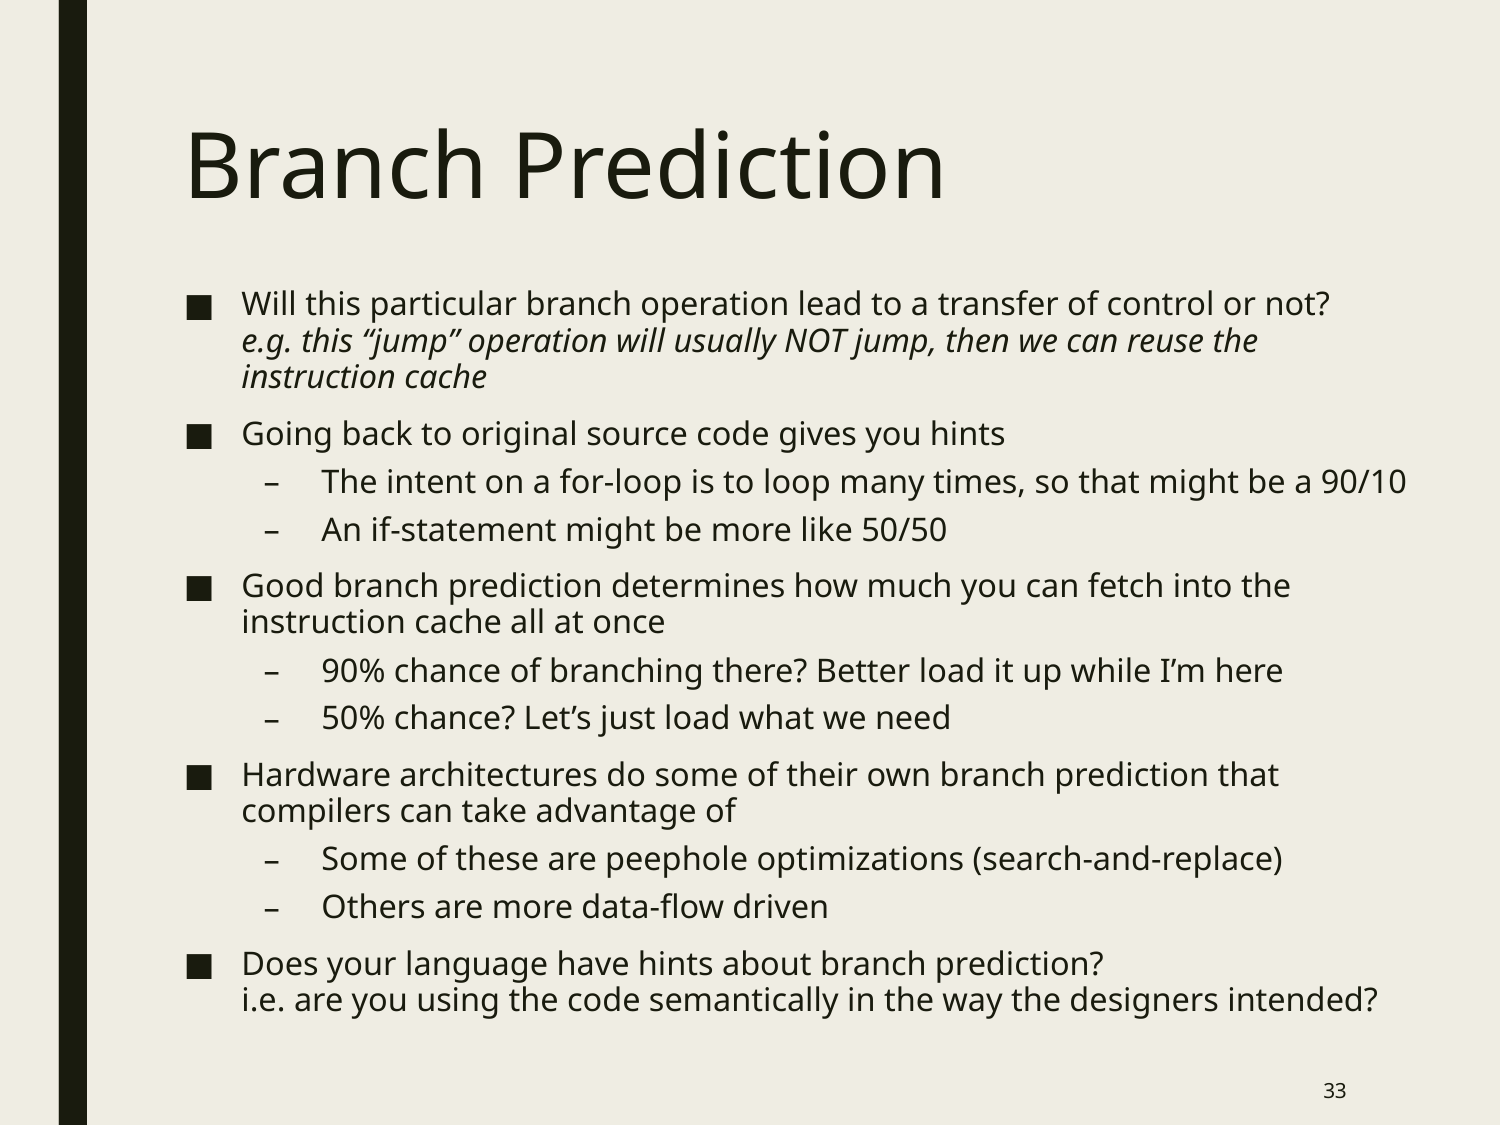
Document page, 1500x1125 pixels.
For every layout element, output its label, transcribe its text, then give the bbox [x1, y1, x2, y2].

title Branch Prediction [168, 112, 1351, 278]
slide_number 33 [1165, 1058, 1362, 1125]
list Will this particular branch operation lead to a transfer of control or not? e.g. this “jump” operation will usually NOT jump, then we can reuse the instruction cache Going back to original source code gives you hints The intent on a for-loop is to loop many times, so that might be a 90/10 An if-statement might be more like 50/50 Good branch prediction determines how much you can fetch into the instruction cache all at once 90% chance of branching there? Better load it up while I’m here 50% chance? Let’s just load what we need Hardware architectures do some of their own branch prediction that compilers can take advantage of Some of these are peephole optimizations (search-and-replace) Others are more data-flow driven Does your language have hints about branch prediction? i.e. are you using the code semantically in the way the designers intended? [168, 278, 1434, 1059]
